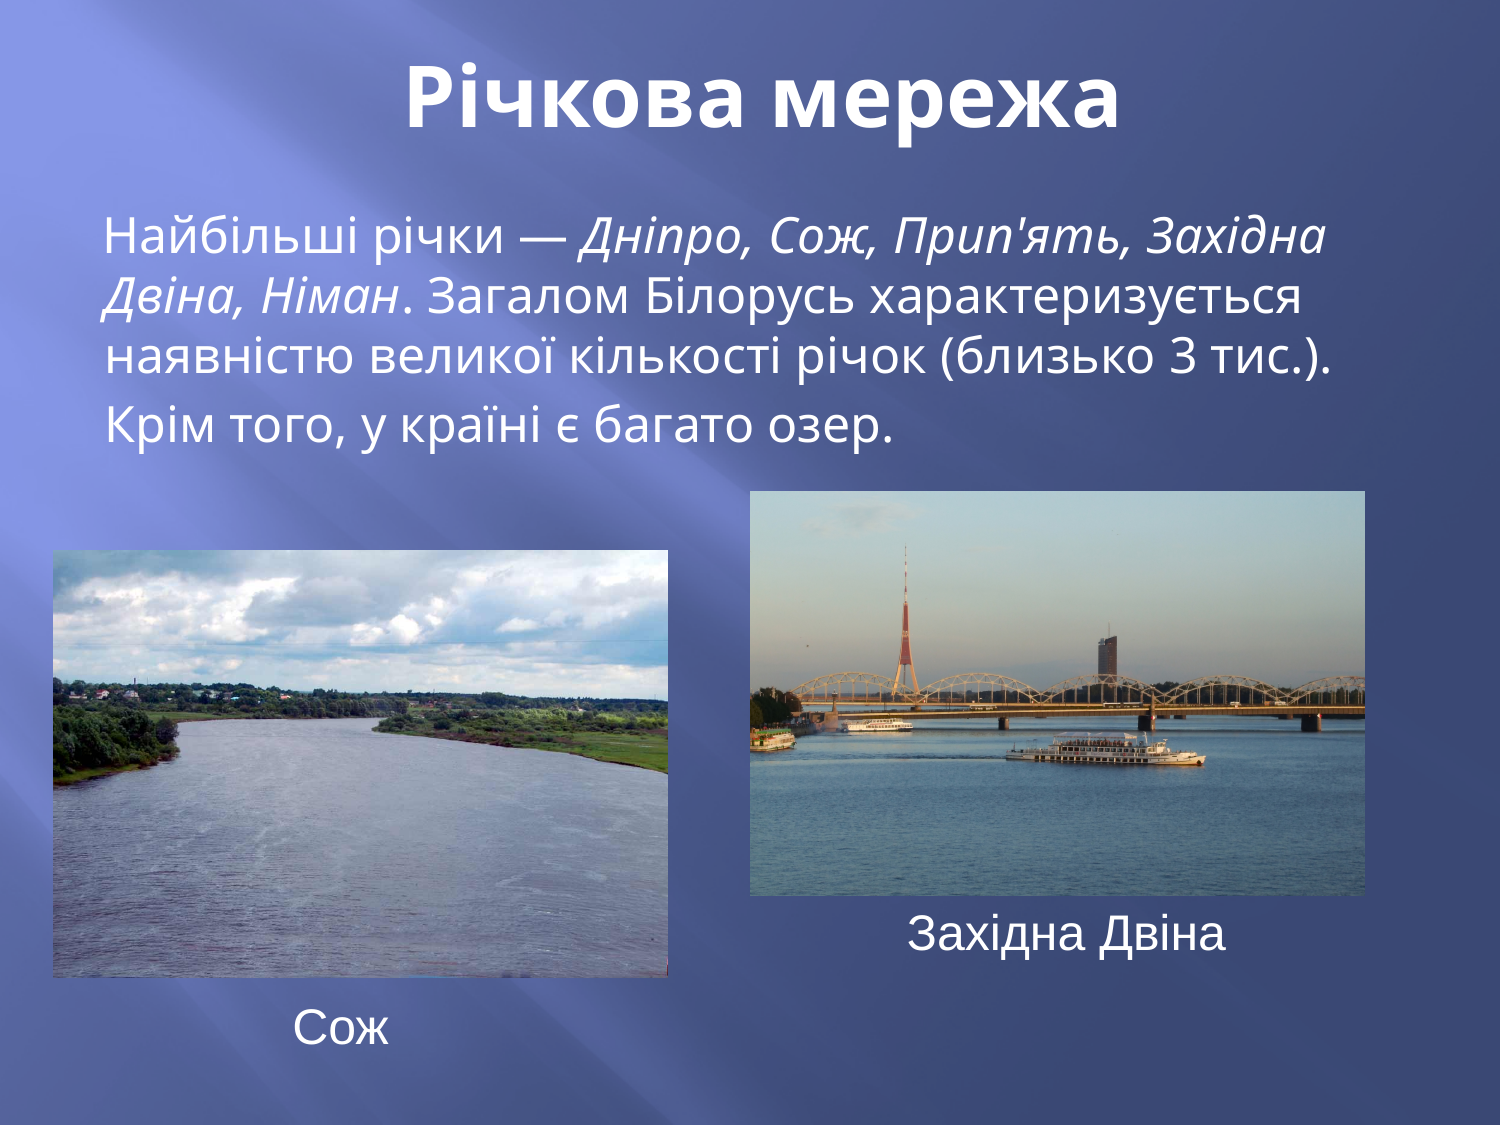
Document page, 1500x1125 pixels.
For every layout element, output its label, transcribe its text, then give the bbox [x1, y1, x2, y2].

picture [749, 491, 1365, 897]
list Найбільші річки — Дніпро, Сож, Прип'ять, Західна Двіна, Німан. Загалом Білорусь характеризується наявністю великої кількості річок (близько 3 тис.). Крім того, у країні є багато озер. [0, 196, 1351, 969]
text_box Сож [277, 1022, 538, 1063]
picture [52, 550, 668, 979]
title Річкова мережа [88, 0, 1439, 188]
text_box Західна Двіна [892, 939, 1241, 968]
